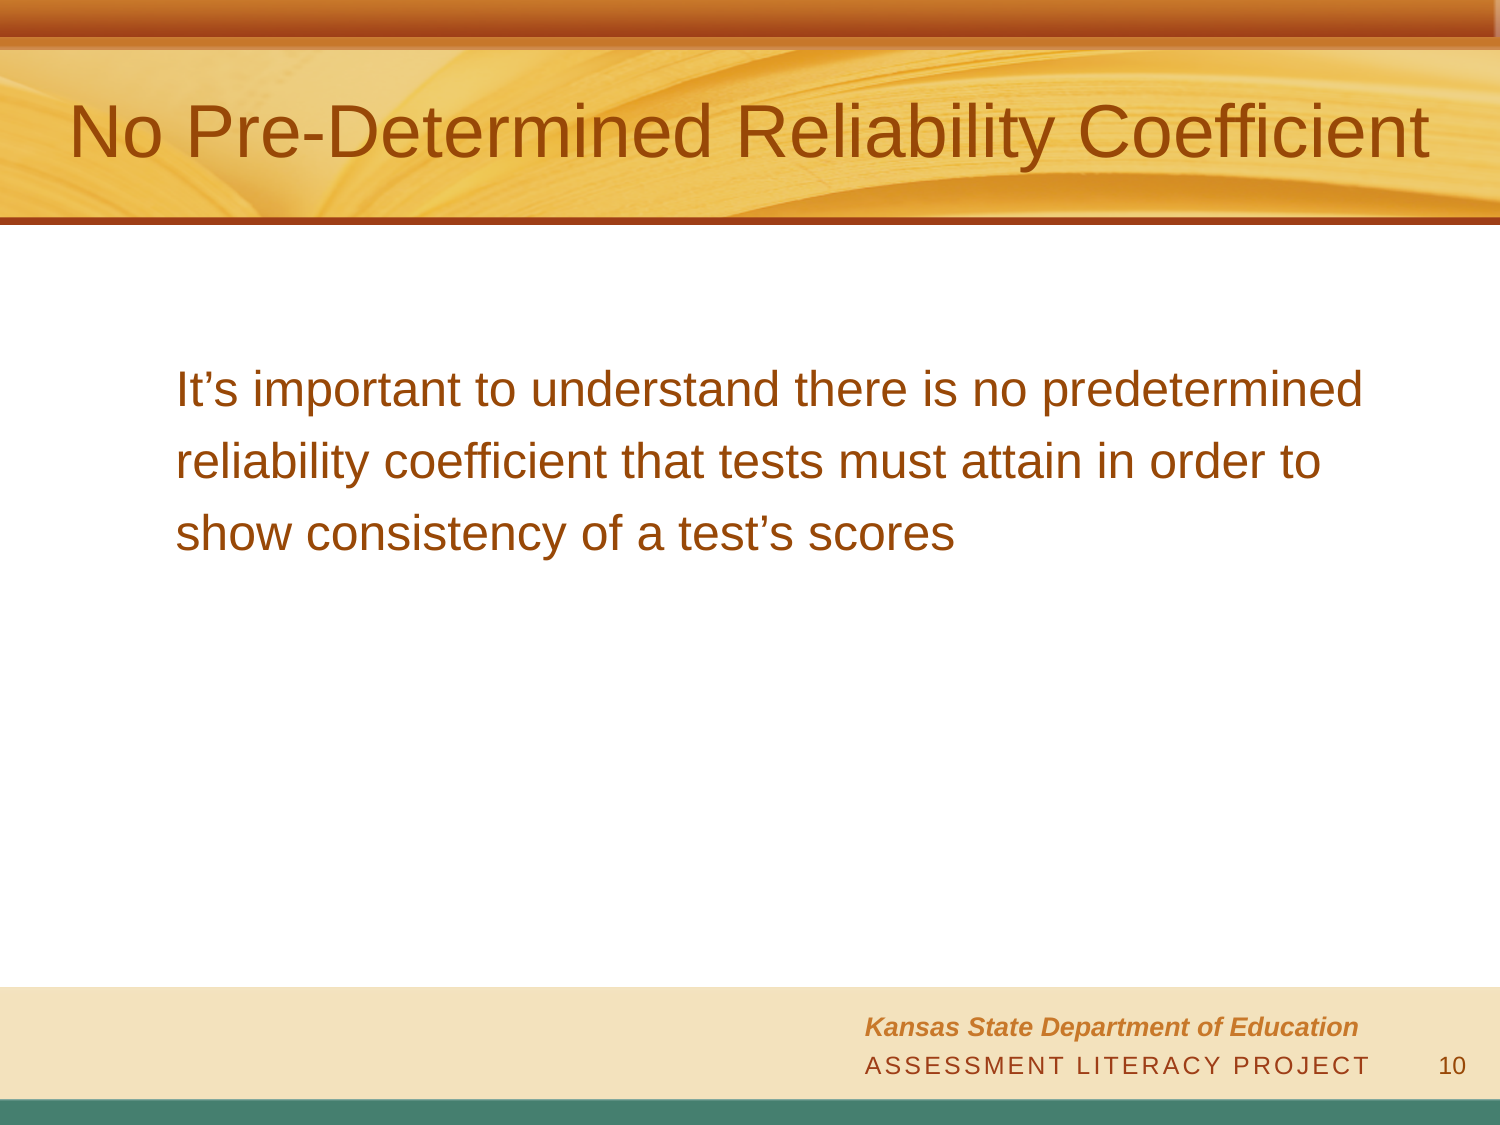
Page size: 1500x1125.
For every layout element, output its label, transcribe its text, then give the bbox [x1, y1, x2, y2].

list It’s important to understand there is no predetermined reliability coefficient that tests must attain in order to show consistency of a test’s scores [160, 337, 1474, 975]
picture [0, 0, 1500, 226]
picture [0, 987, 1500, 1125]
